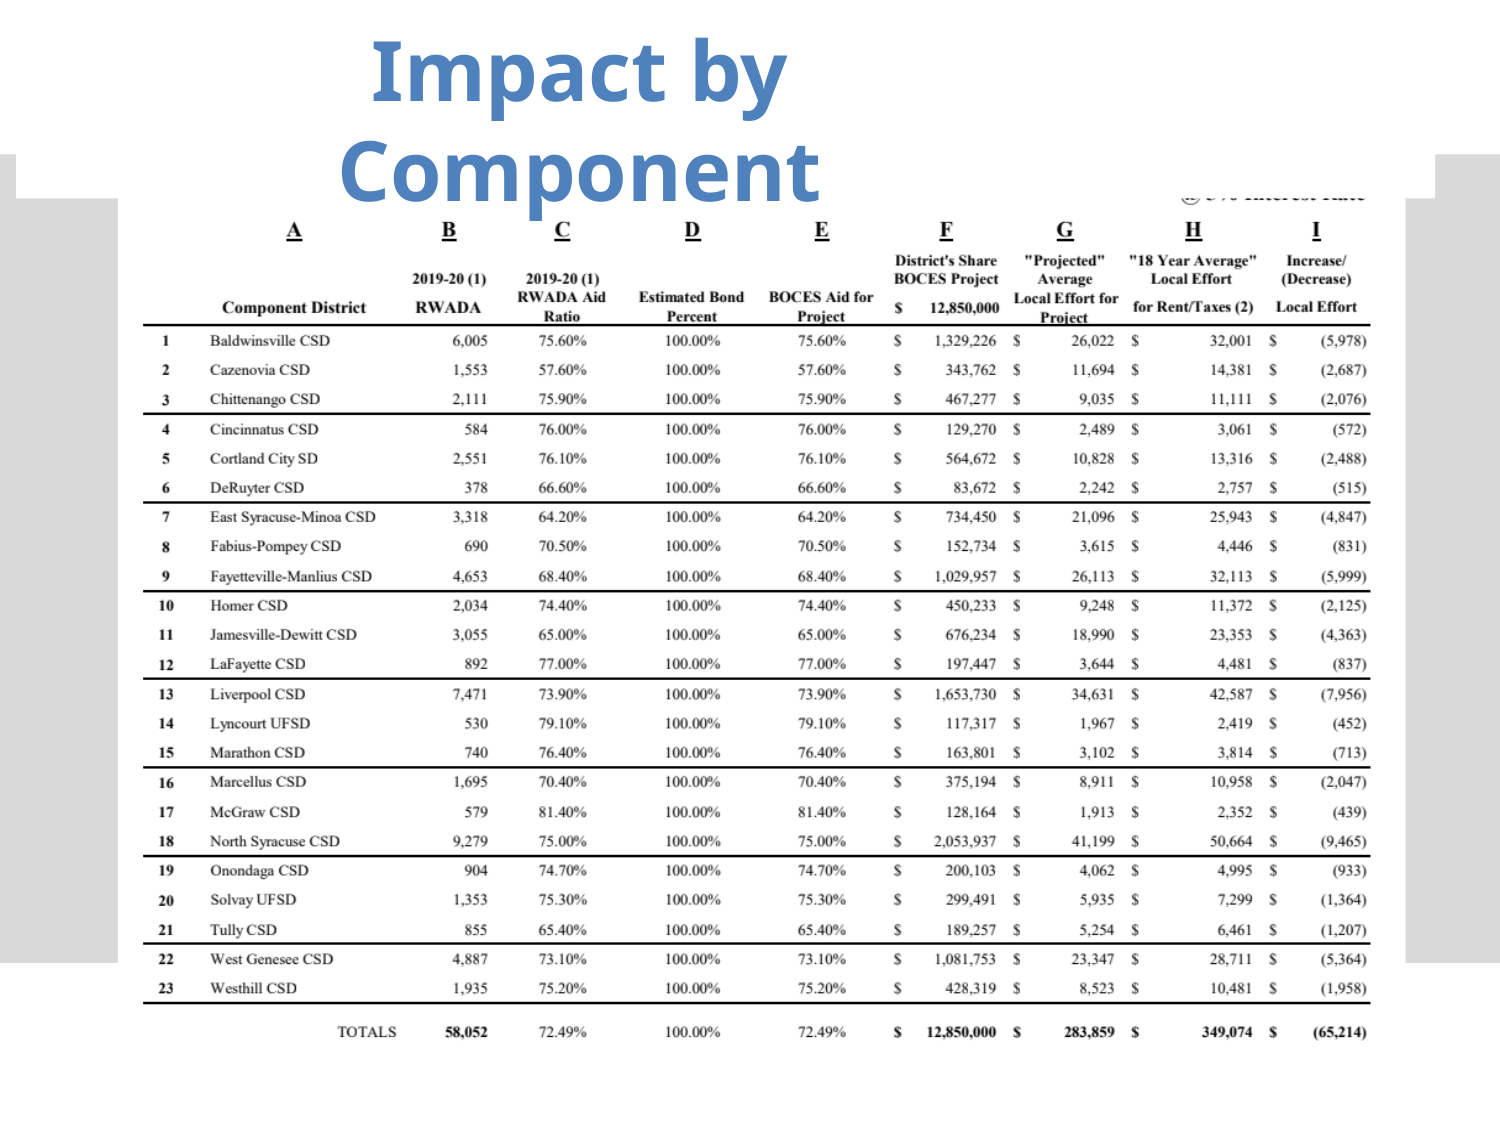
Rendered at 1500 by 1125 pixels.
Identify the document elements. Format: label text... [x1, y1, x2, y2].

text_box [16, 38, 1436, 199]
picture [117, 80, 1406, 1070]
title Impact by Component [132, 43, 1028, 79]
